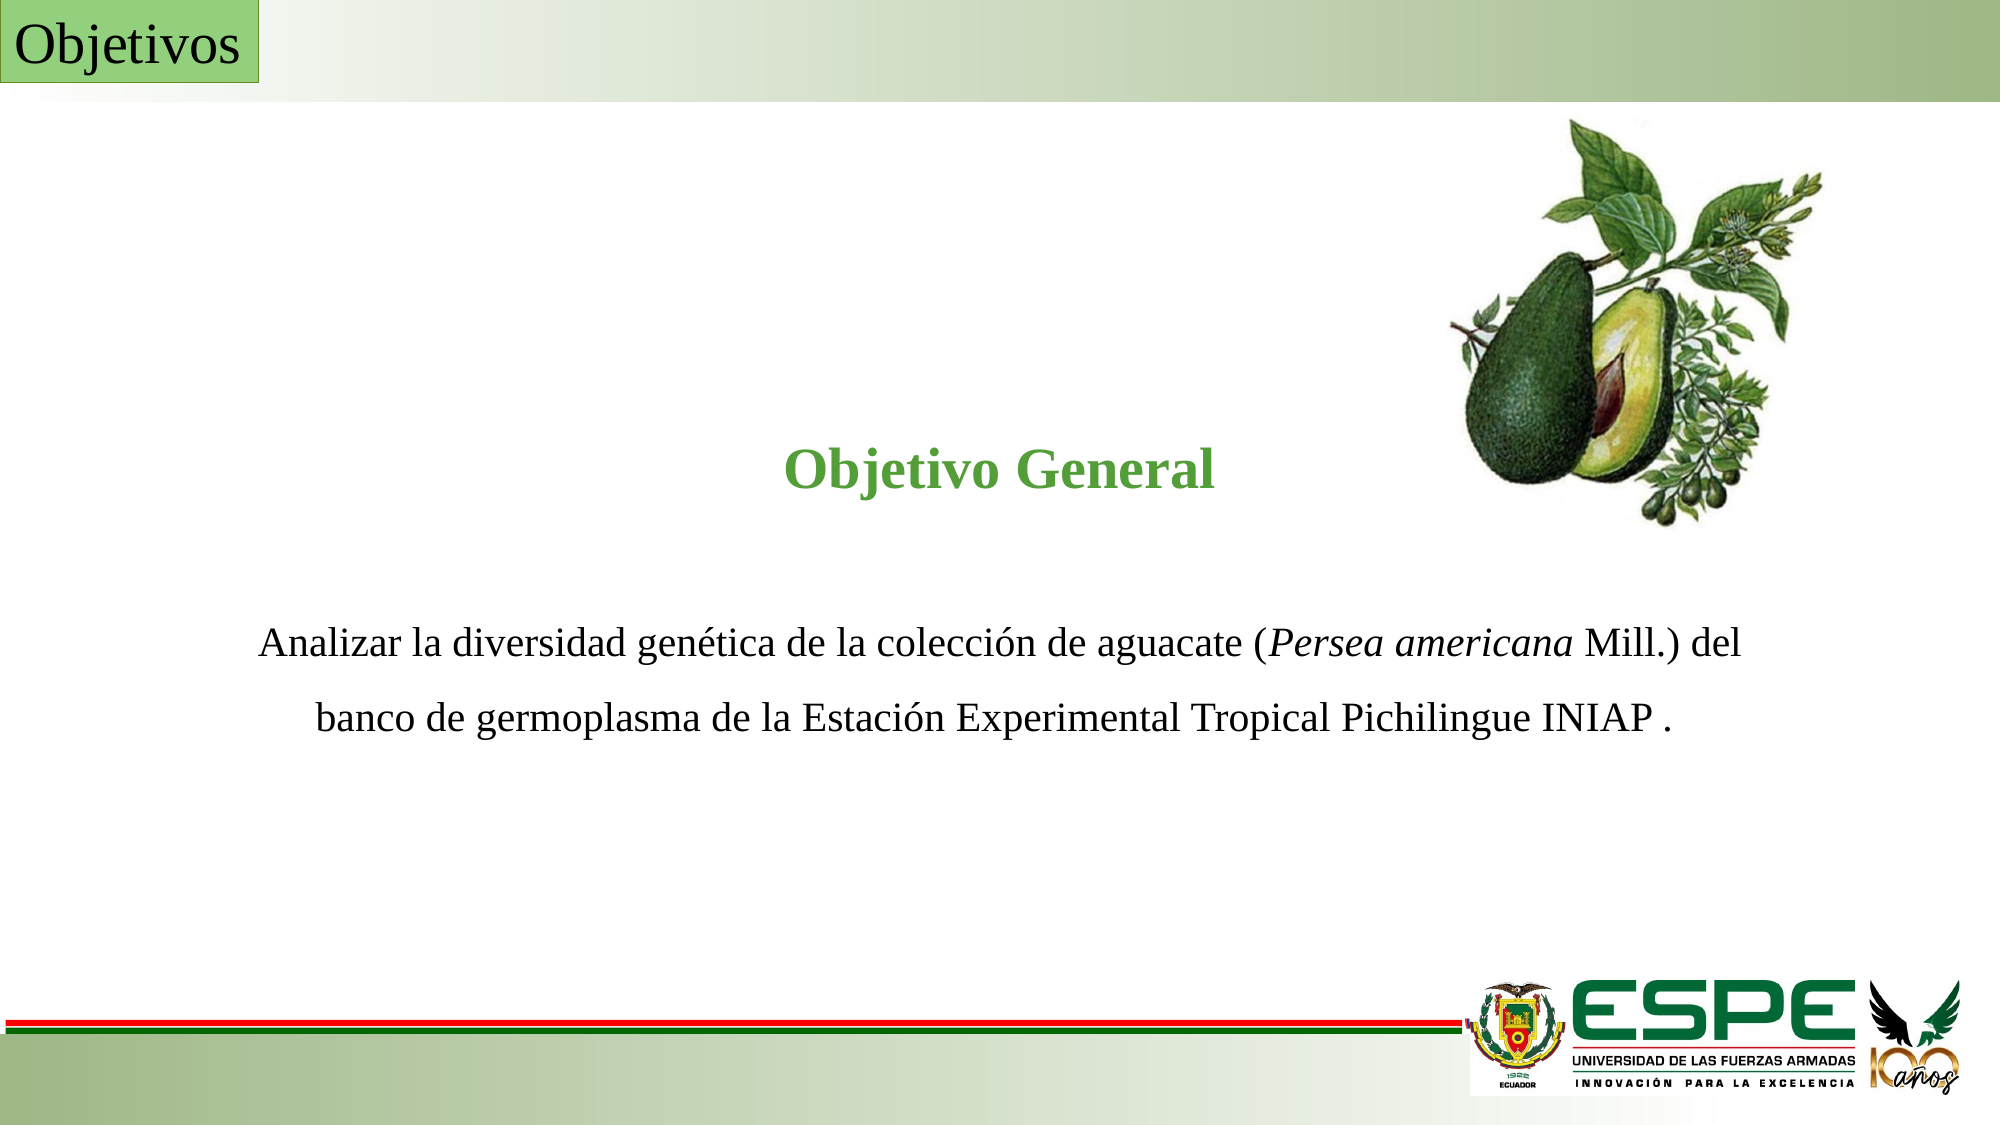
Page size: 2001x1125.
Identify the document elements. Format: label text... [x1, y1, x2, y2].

text_box Objetivos [0, 0, 259, 83]
list Objetivo General Analizar la diversidad genética de la colección de aguacate (Persea americana Mill.) del banco de germoplasma de la Estación Experimental Tropical Pichilingue INIAP . [233, 422, 1767, 703]
picture [1465, 980, 1960, 1096]
picture [1422, 84, 1835, 511]
